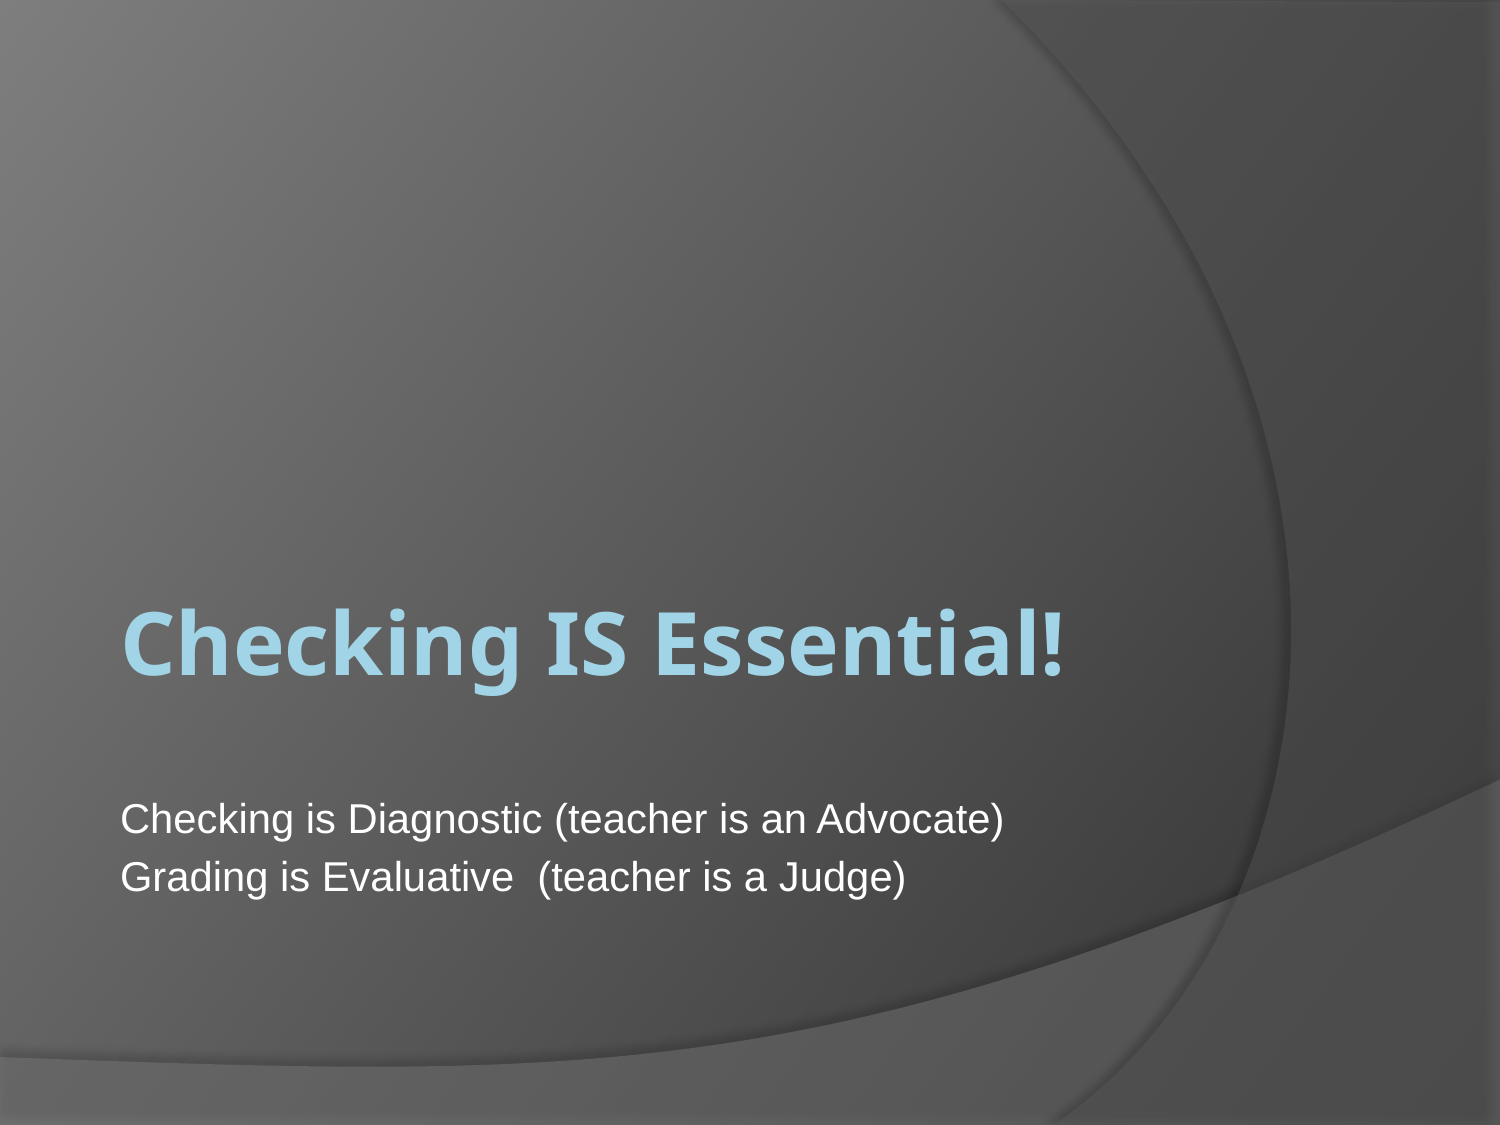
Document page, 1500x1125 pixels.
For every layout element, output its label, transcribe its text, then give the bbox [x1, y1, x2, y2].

title Checking IS Essential! [112, 587, 1200, 725]
list Checking is Diagnostic (teacher is an Advocate) Grading is Evaluative (teacher is a Judge) [112, 725, 1200, 900]
